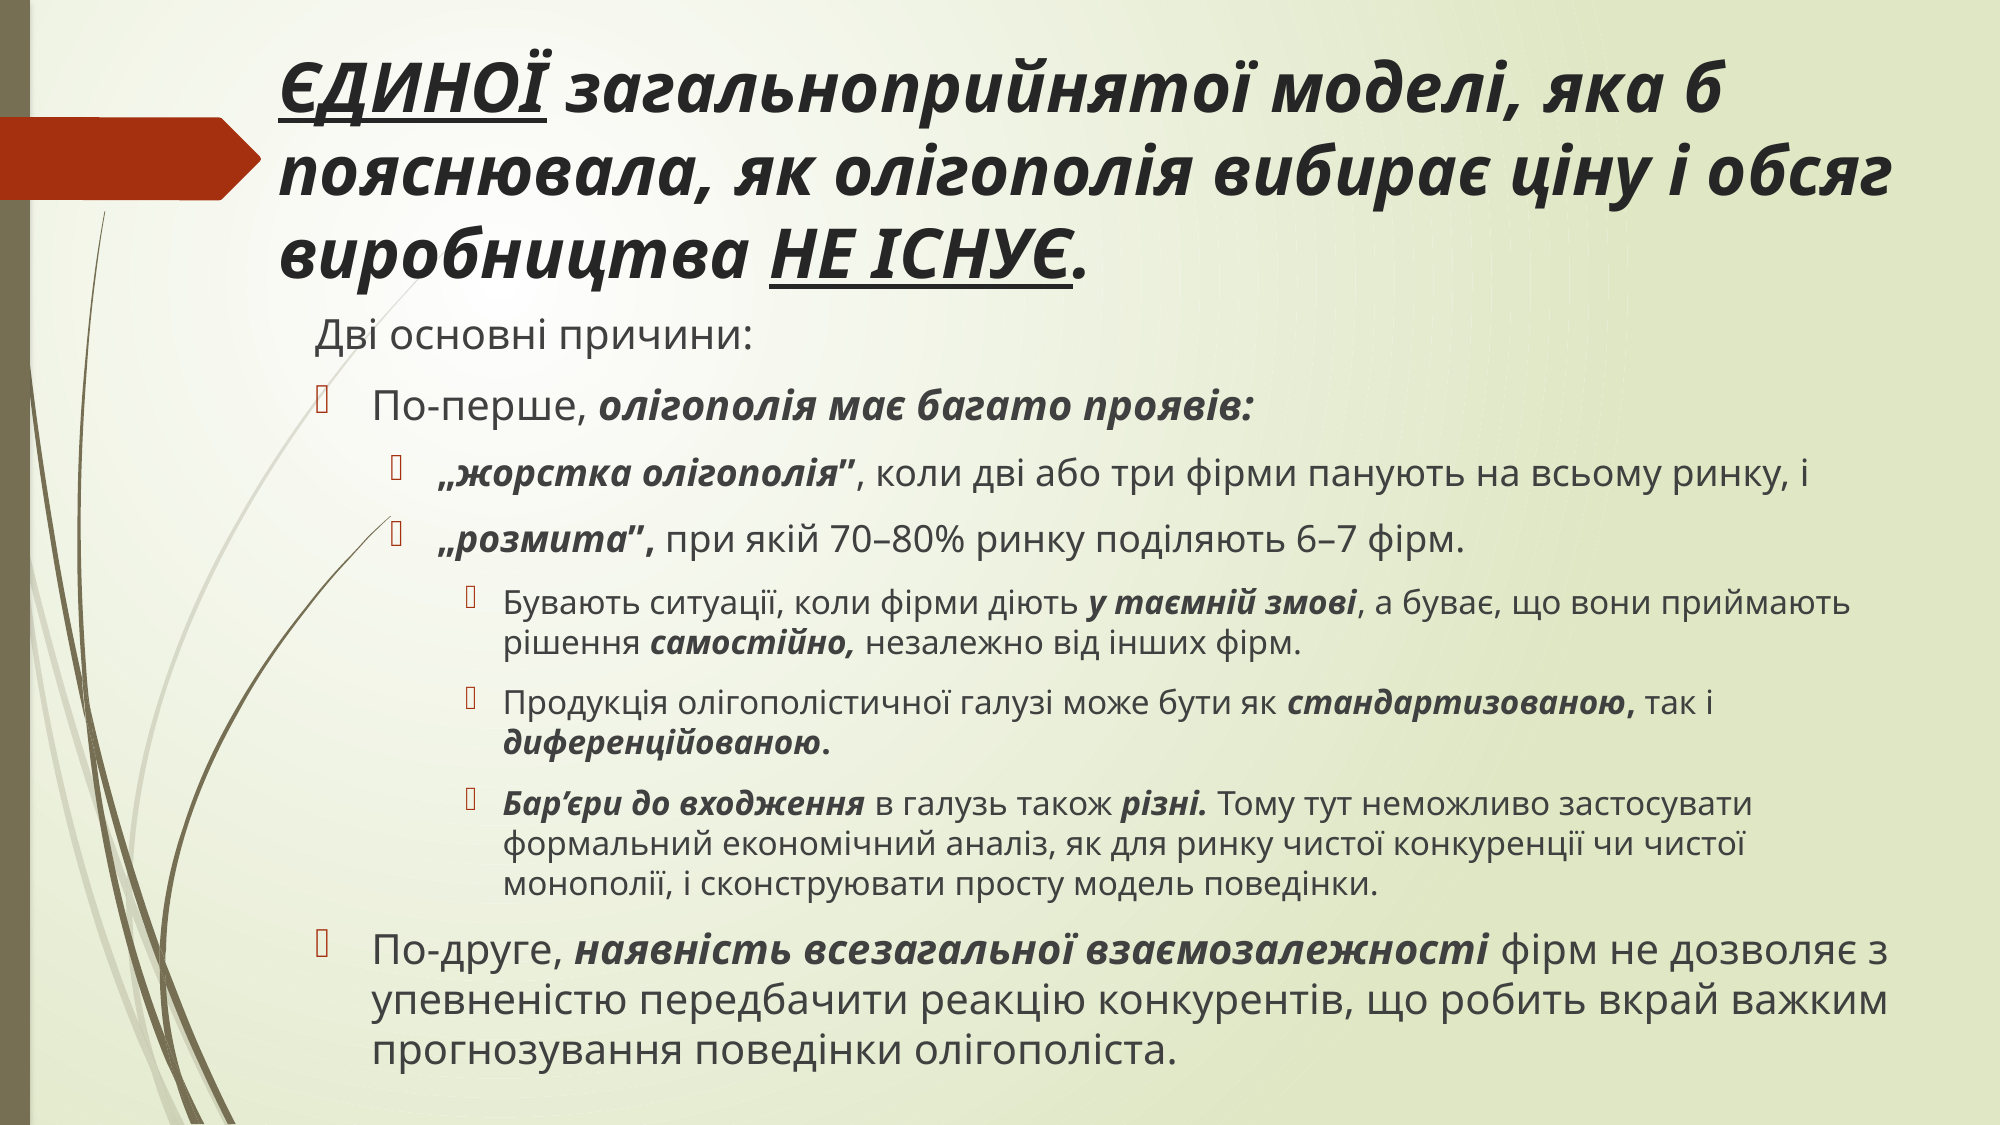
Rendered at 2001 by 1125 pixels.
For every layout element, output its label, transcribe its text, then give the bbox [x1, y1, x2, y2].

list Дві основні причини: По-перше, олігополія має багато проявів: „жорстка олігополія”, коли дві або три фірми панують на всьому ринку, і „розмита”, при якій 70–80% ринку поділяють 6–7 фірм. Бувають ситуації, коли фірми діють у таємній змові, а буває, що вони приймають рішення самостійно, незалежно від інших фірм. Продукція олігополістичної галузі може бути як стандартизованою, так і диференційованою. Бар’єри до входження в галузь також різні. Тому тут неможливо застосувати формальний економічний аналіз, як для ринку чистої конкуренції чи чистої монополії, і сконструювати просту модель поведінки. По-друге, наявність всезагальної взаємозалежності фірм не дозволяє з упевненістю передбачити реакцію конкурентів, що робить вкрай важким прогнозування поведінки олігополіста. [300, 299, 1932, 1083]
title ЄДИНОЇ загальноприйнятої моделі, яка б пояснювала, як олігополія вибирає ціну і обсяг виробництва НЕ ІСНУЄ. [263, 36, 1959, 300]
